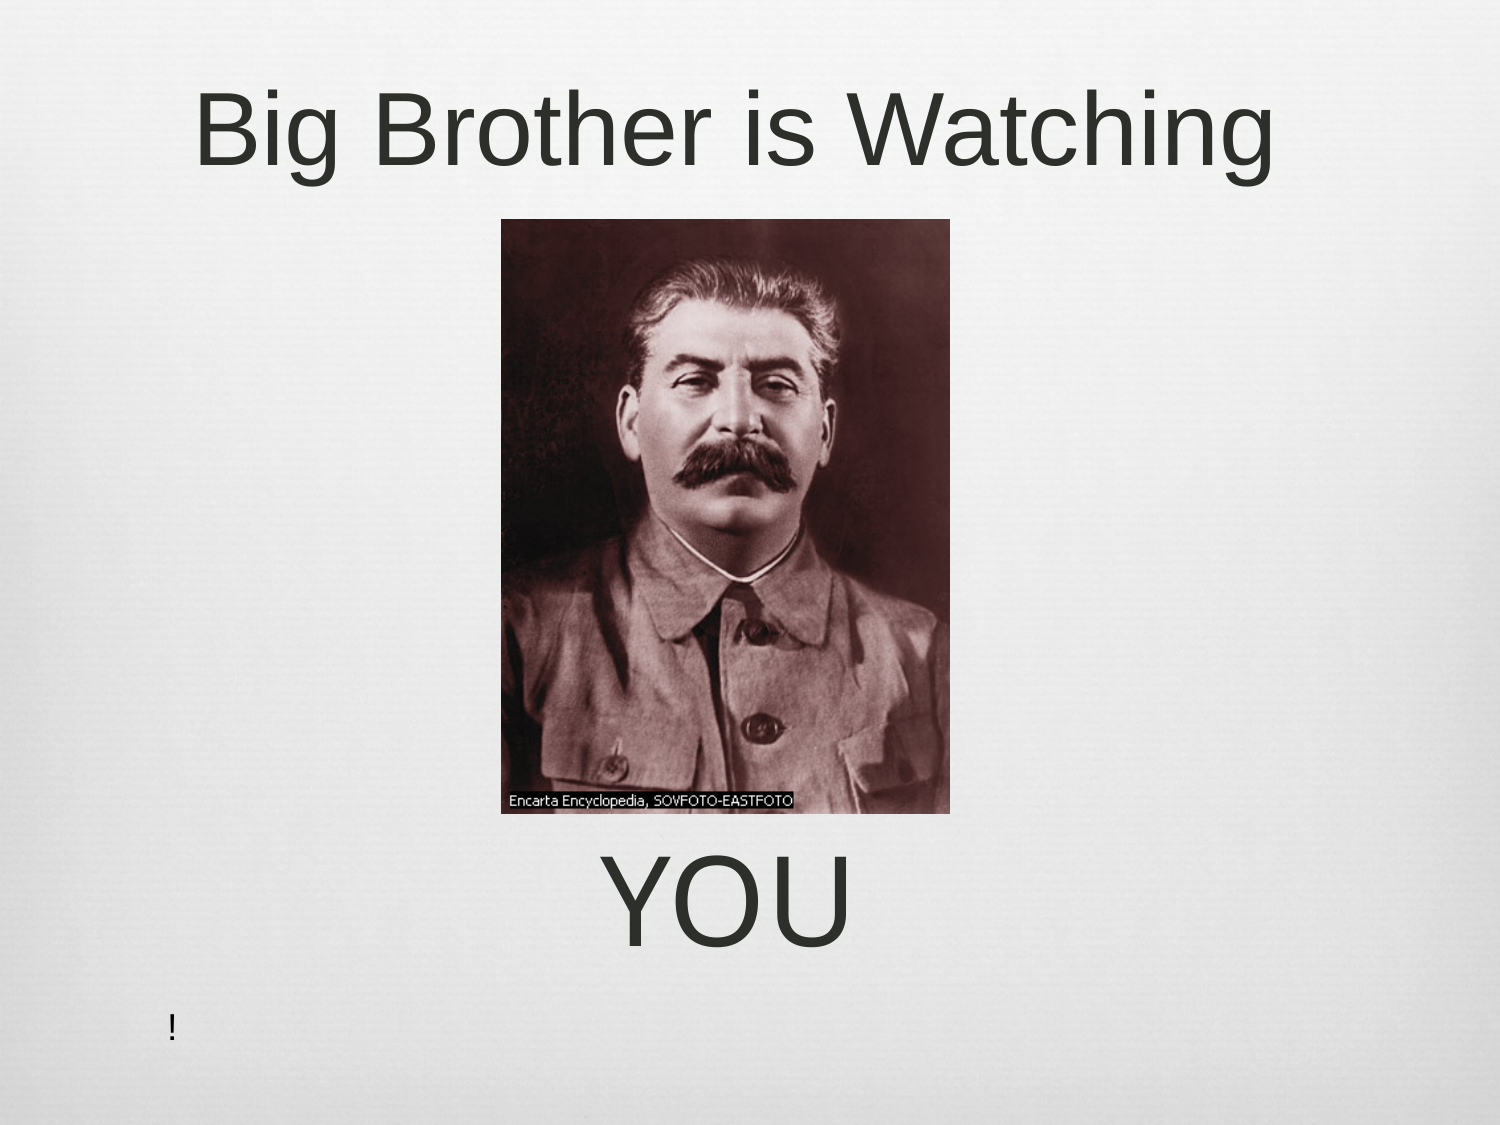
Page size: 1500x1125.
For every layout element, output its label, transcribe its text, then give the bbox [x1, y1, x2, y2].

text_box ! [152, 996, 1372, 1056]
text_box YOU [70, 820, 1421, 973]
title Big Brother is Watching [112, 11, 1388, 236]
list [501, 219, 950, 815]
